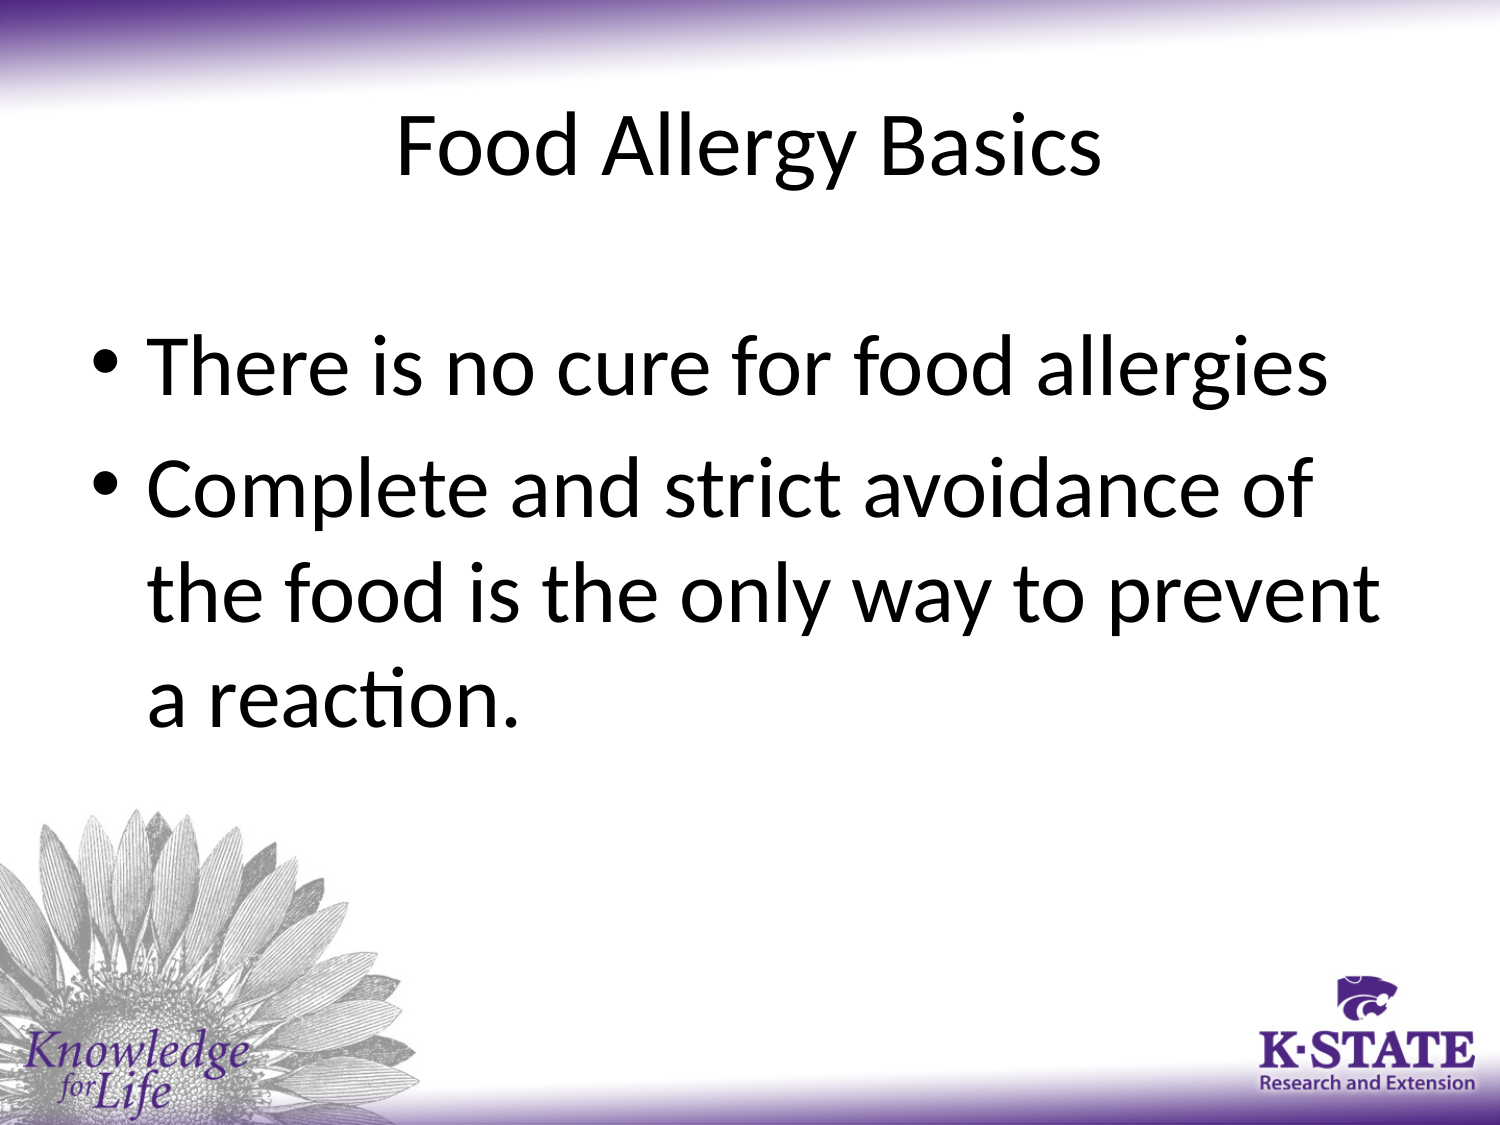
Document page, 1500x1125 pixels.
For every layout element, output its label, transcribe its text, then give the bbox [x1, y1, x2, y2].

list There is no cure for food allergies Complete and strict avoidance of the food is the only way to prevent a reaction. [75, 299, 1425, 963]
picture [0, 0, 1500, 1125]
title Food Allergy Basics [75, 45, 1425, 233]
